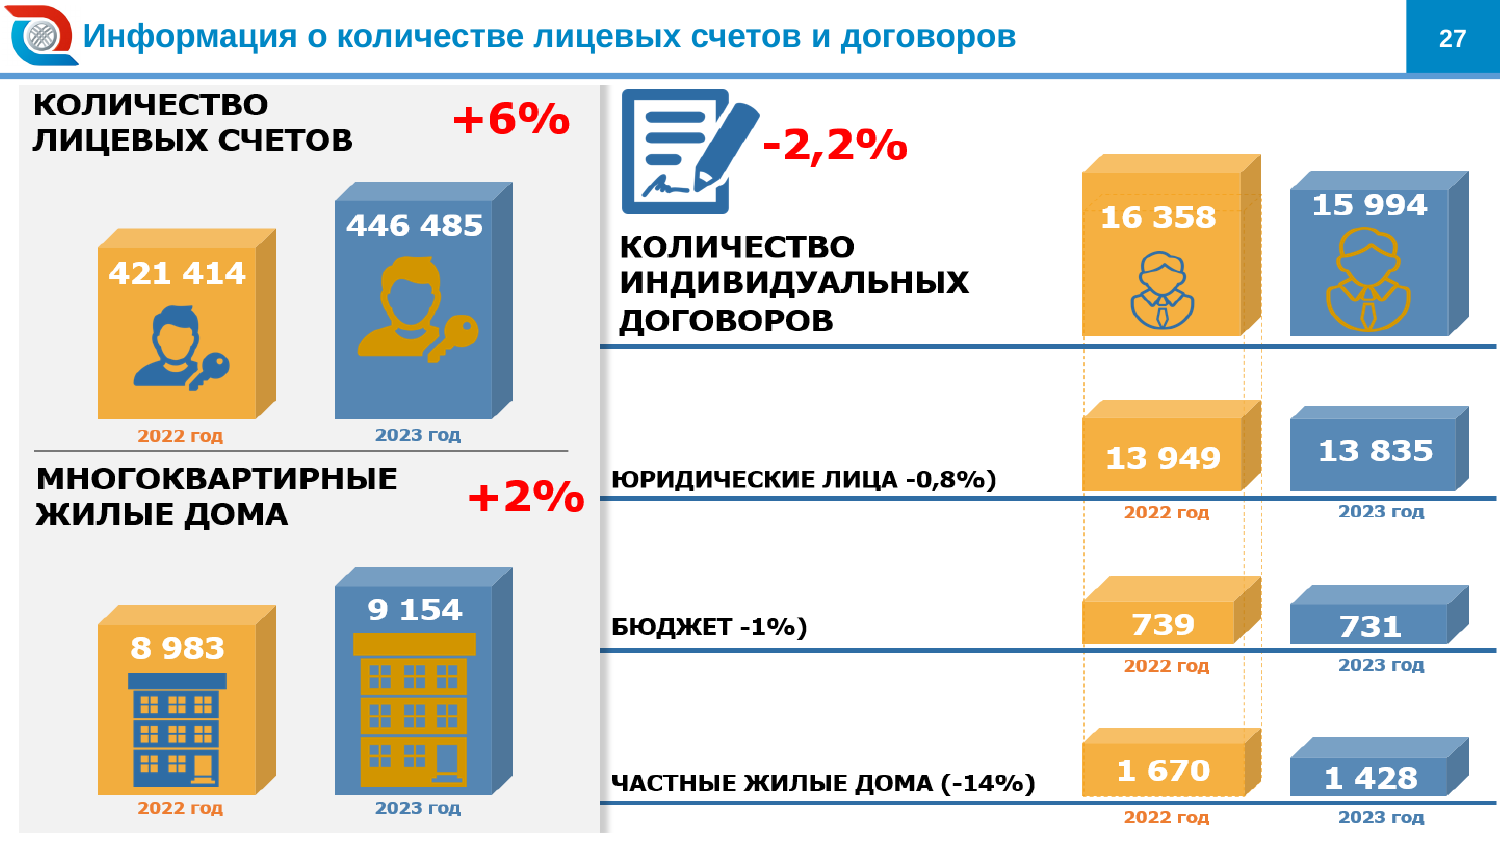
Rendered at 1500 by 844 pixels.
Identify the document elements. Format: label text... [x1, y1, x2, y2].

slide_number 27 [1407, 0, 1500, 72]
picture [2, 5, 81, 66]
text_box Информация о количестве лицевых счетов и договоров [81, 0, 1407, 75]
picture [19, 85, 1500, 833]
